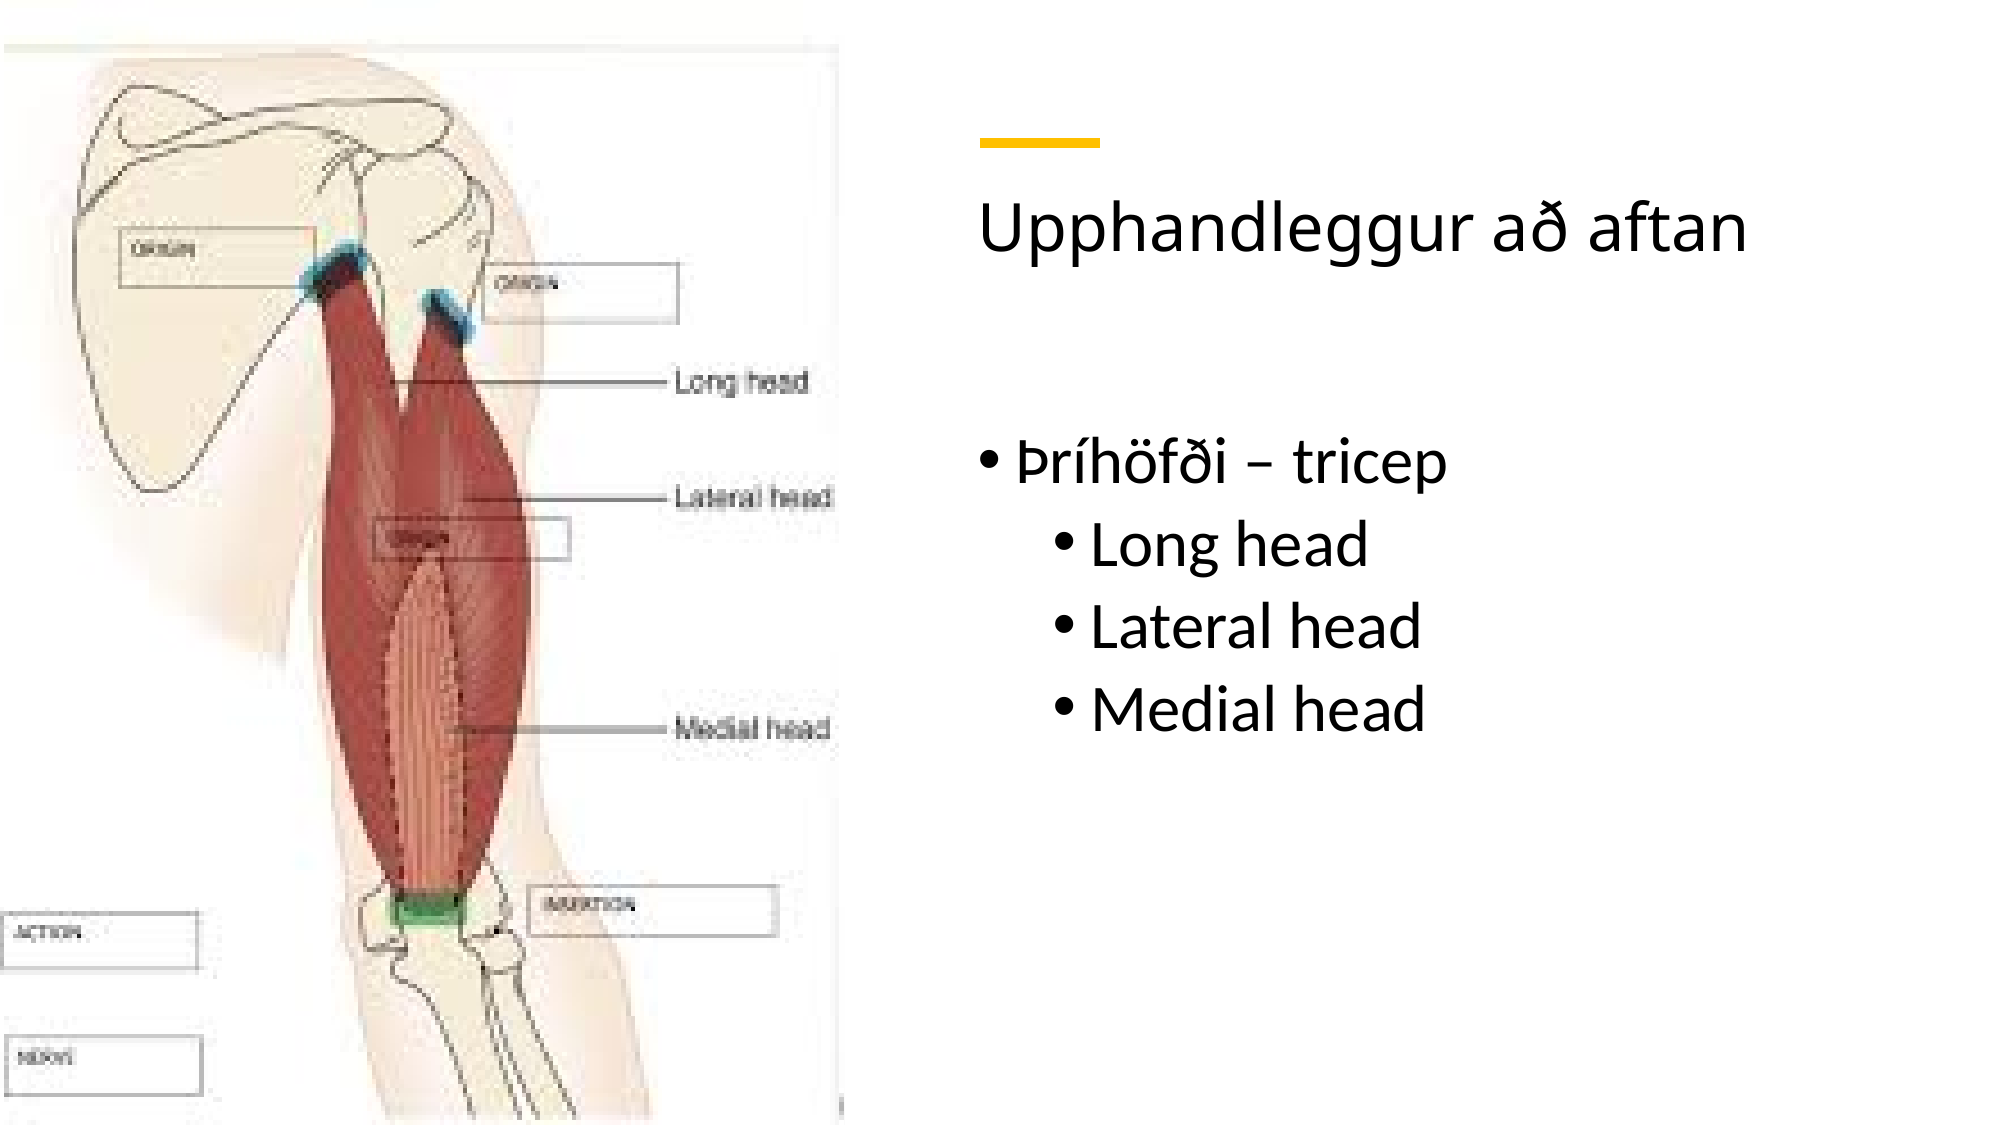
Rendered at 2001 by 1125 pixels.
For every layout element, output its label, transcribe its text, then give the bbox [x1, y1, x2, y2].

picture [0, 0, 845, 1125]
list Þríhöfði – tricep Long head Lateral head Medial head [962, 418, 1856, 1008]
title Upphandleggur að aftan [962, 186, 1856, 417]
